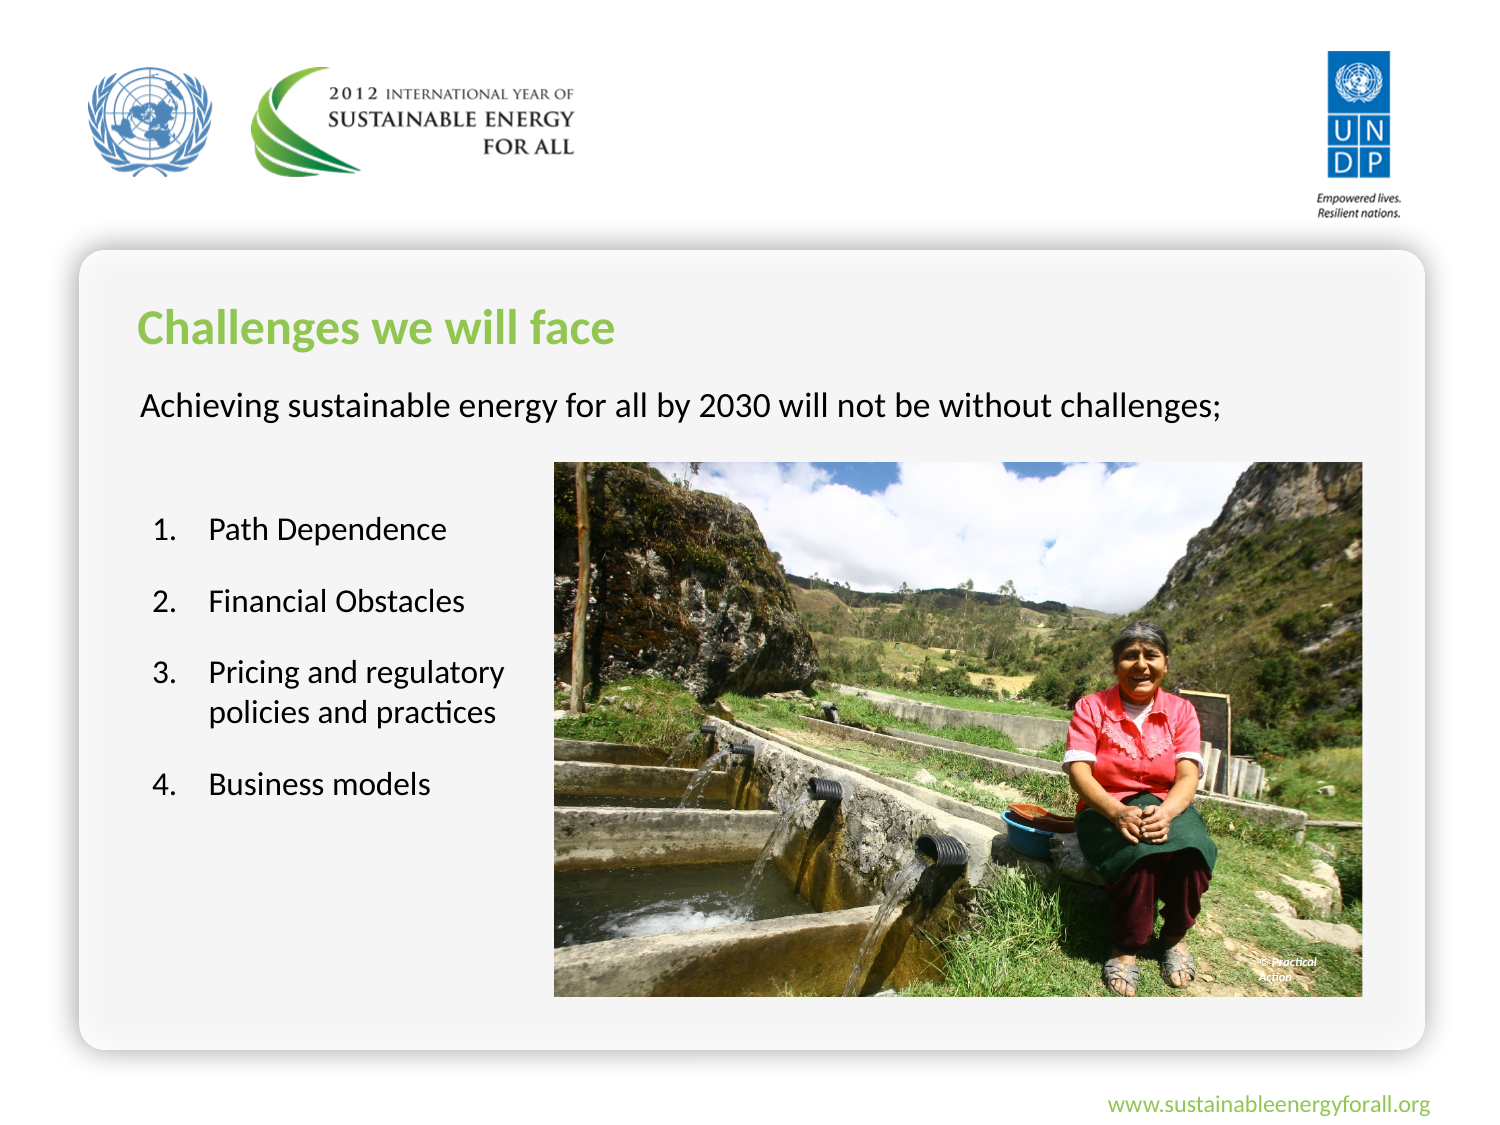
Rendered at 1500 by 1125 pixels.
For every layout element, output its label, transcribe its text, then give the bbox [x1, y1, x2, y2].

text_box [78, 249, 1426, 1051]
title Challenges we will face [137, 287, 1363, 375]
text_box Achieving sustainable energy for all by 2030 will not be without challenges; [125, 375, 1300, 488]
picture [88, 51, 1403, 221]
text_box Path Dependence Financial Obstacles Pricing and regulatory policies and practices Business models [137, 499, 548, 881]
picture [553, 462, 1363, 998]
text_box www.sustainableenergyforall.org [929, 1076, 1446, 1125]
